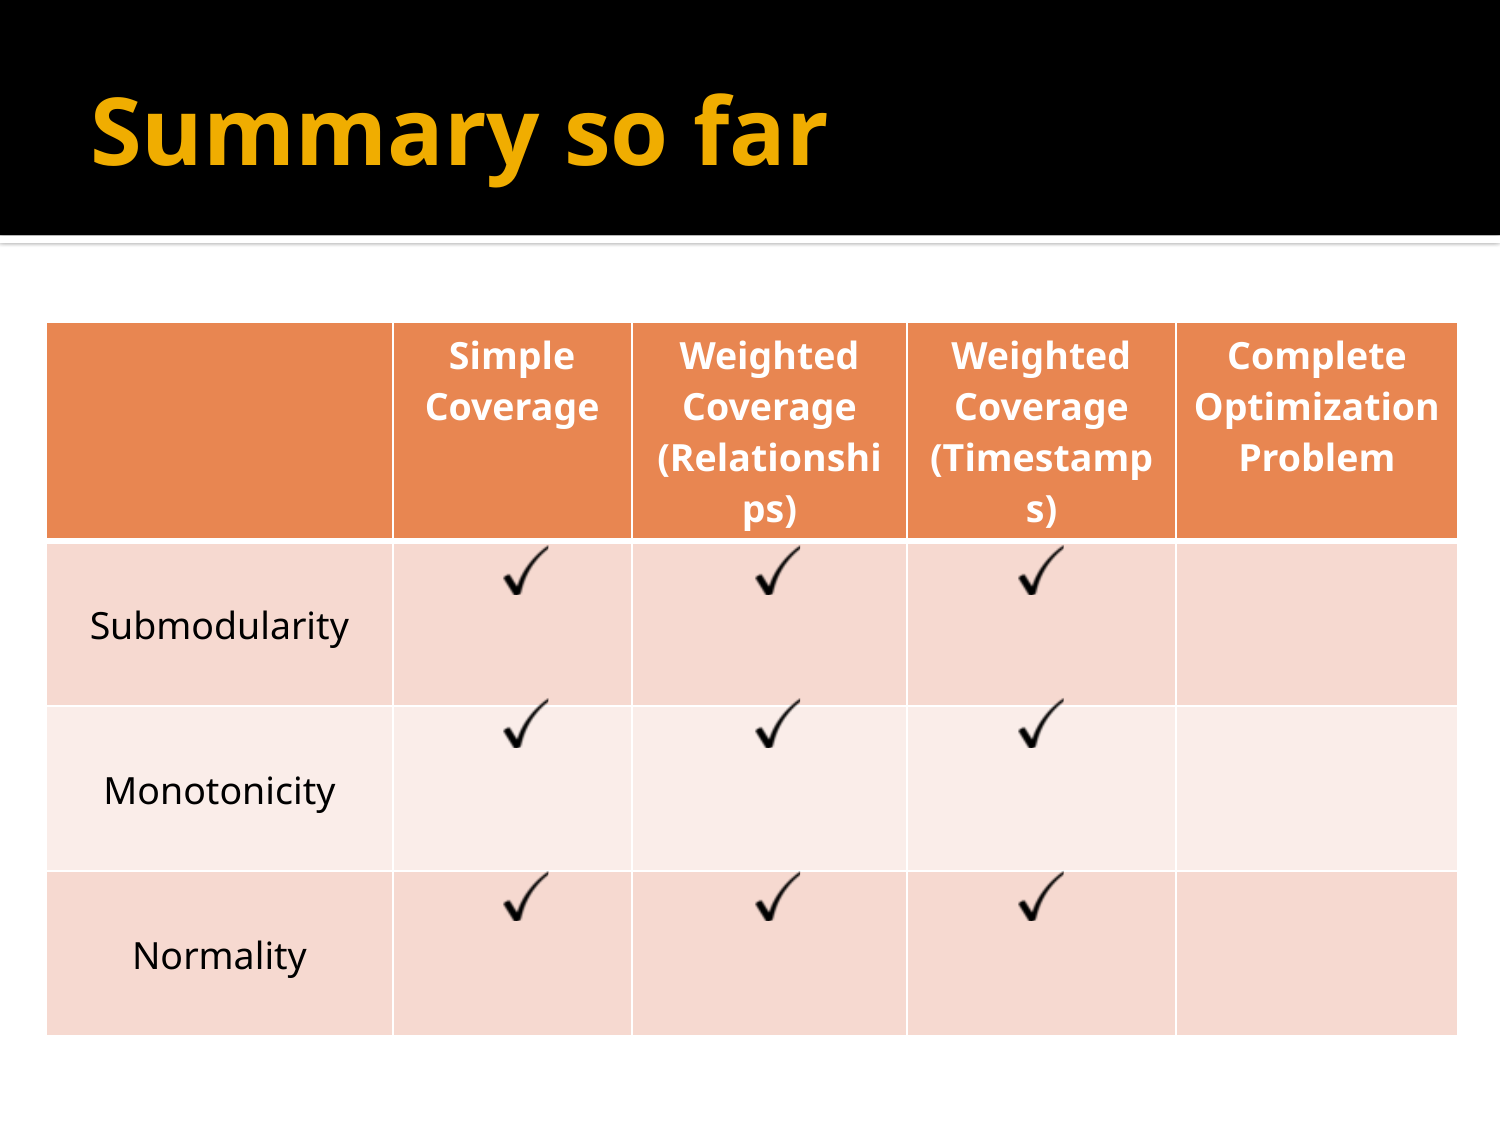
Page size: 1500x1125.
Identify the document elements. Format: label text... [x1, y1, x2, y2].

picture [1017, 544, 1064, 595]
table_cell [394, 707, 631, 870]
table_cell [394, 872, 631, 1035]
picture [1017, 870, 1064, 921]
picture [502, 544, 549, 595]
table_header Weighted Coverage (Relationships) [633, 323, 906, 538]
table_cell [908, 544, 1175, 705]
picture [502, 697, 549, 748]
title Summary so far [75, 25, 1425, 231]
table_cell [908, 872, 1175, 1035]
table_cell [908, 707, 1175, 870]
table_cell Submodularity [47, 544, 392, 705]
table_cell [394, 544, 631, 705]
table_header [47, 323, 392, 538]
table_cell [633, 544, 906, 705]
table_cell [1177, 707, 1457, 870]
picture [754, 870, 801, 921]
picture [1017, 697, 1064, 748]
picture [754, 544, 801, 595]
table_header Complete Optimization Problem [1177, 323, 1457, 538]
table_cell [633, 707, 906, 870]
table_cell Normality [47, 872, 392, 1035]
table_cell [633, 872, 906, 1035]
table_header Simple Coverage [394, 323, 631, 538]
table_cell Monotonicity [47, 707, 392, 870]
table_cell [1177, 872, 1457, 1035]
picture [502, 870, 549, 921]
picture [754, 697, 801, 748]
table_cell [1177, 544, 1457, 705]
table_header Weighted Coverage (Timestamps) [908, 323, 1175, 538]
